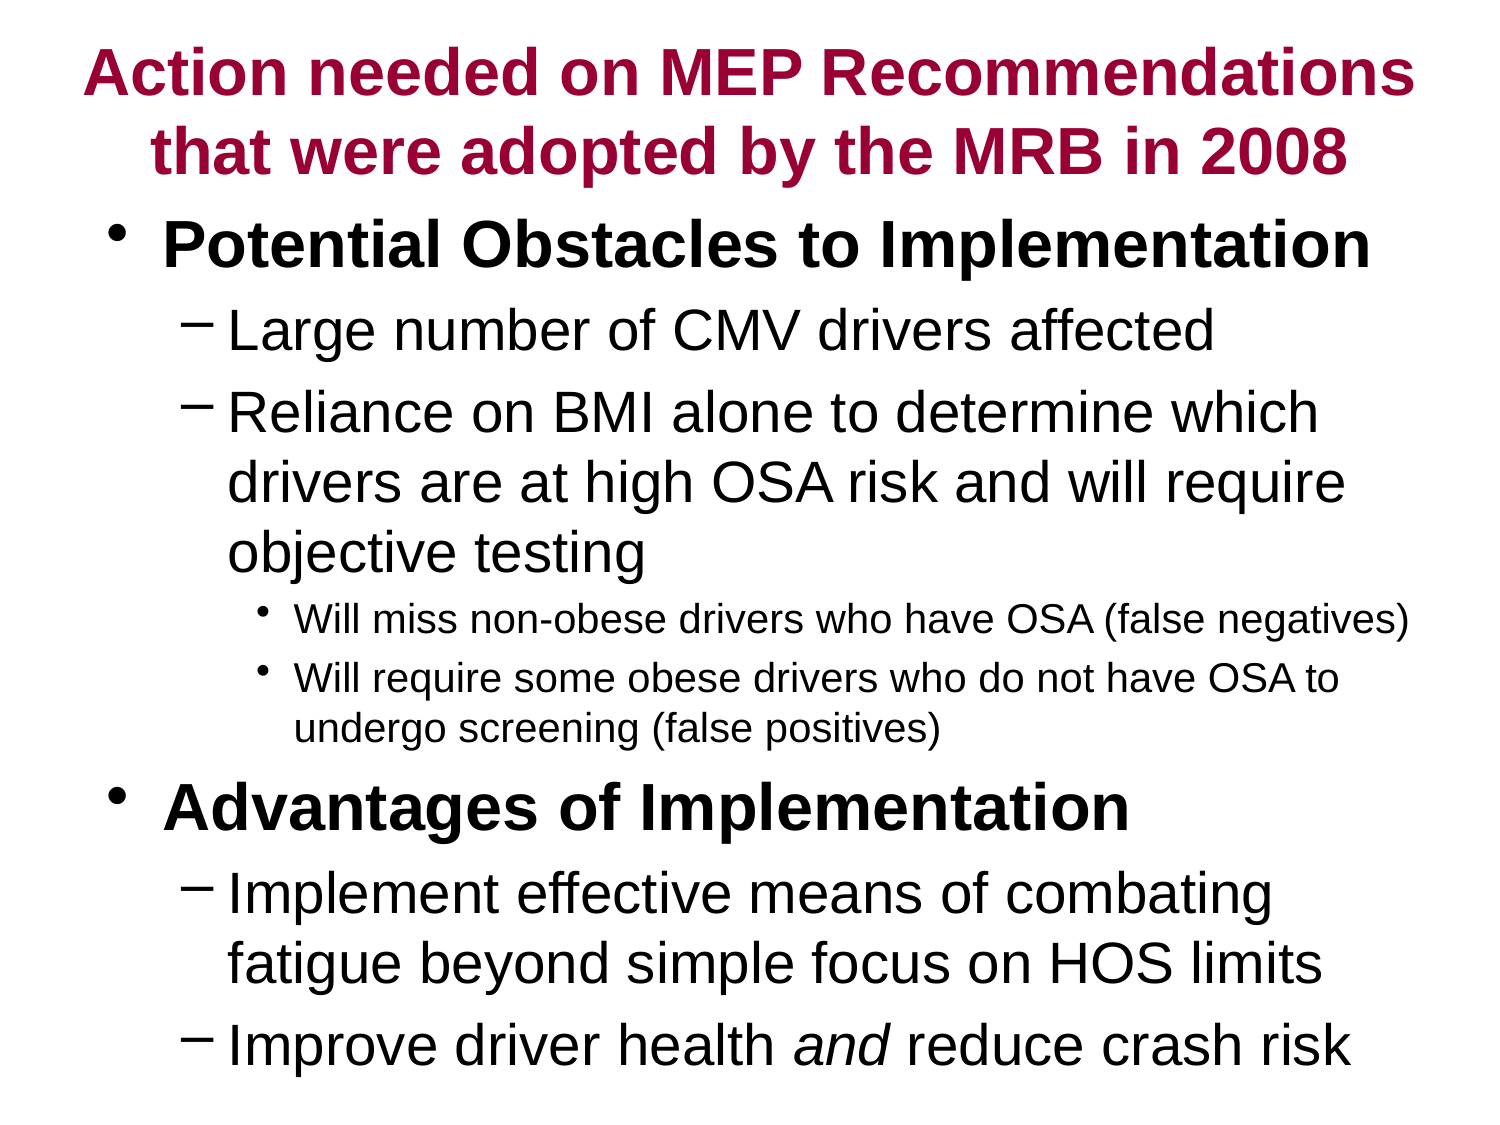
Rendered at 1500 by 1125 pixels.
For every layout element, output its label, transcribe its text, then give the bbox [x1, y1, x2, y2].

list Potential Obstacles to Implementation Large number of CMV drivers affected Reliance on BMI alone to determine which drivers are at high OSA risk and will require objective testing Will miss non-obese drivers who have OSA (false negatives) Will require some obese drivers who do not have OSA to undergo screening (false positives) Advantages of Implementation Implement effective means of combating fatigue beyond simple focus on HOS limits Improve driver health and reduce crash risk [90, 192, 1436, 1077]
title Action needed on MEP Recommendations that were adopted by the MRB in 2008 [0, 0, 1500, 217]
